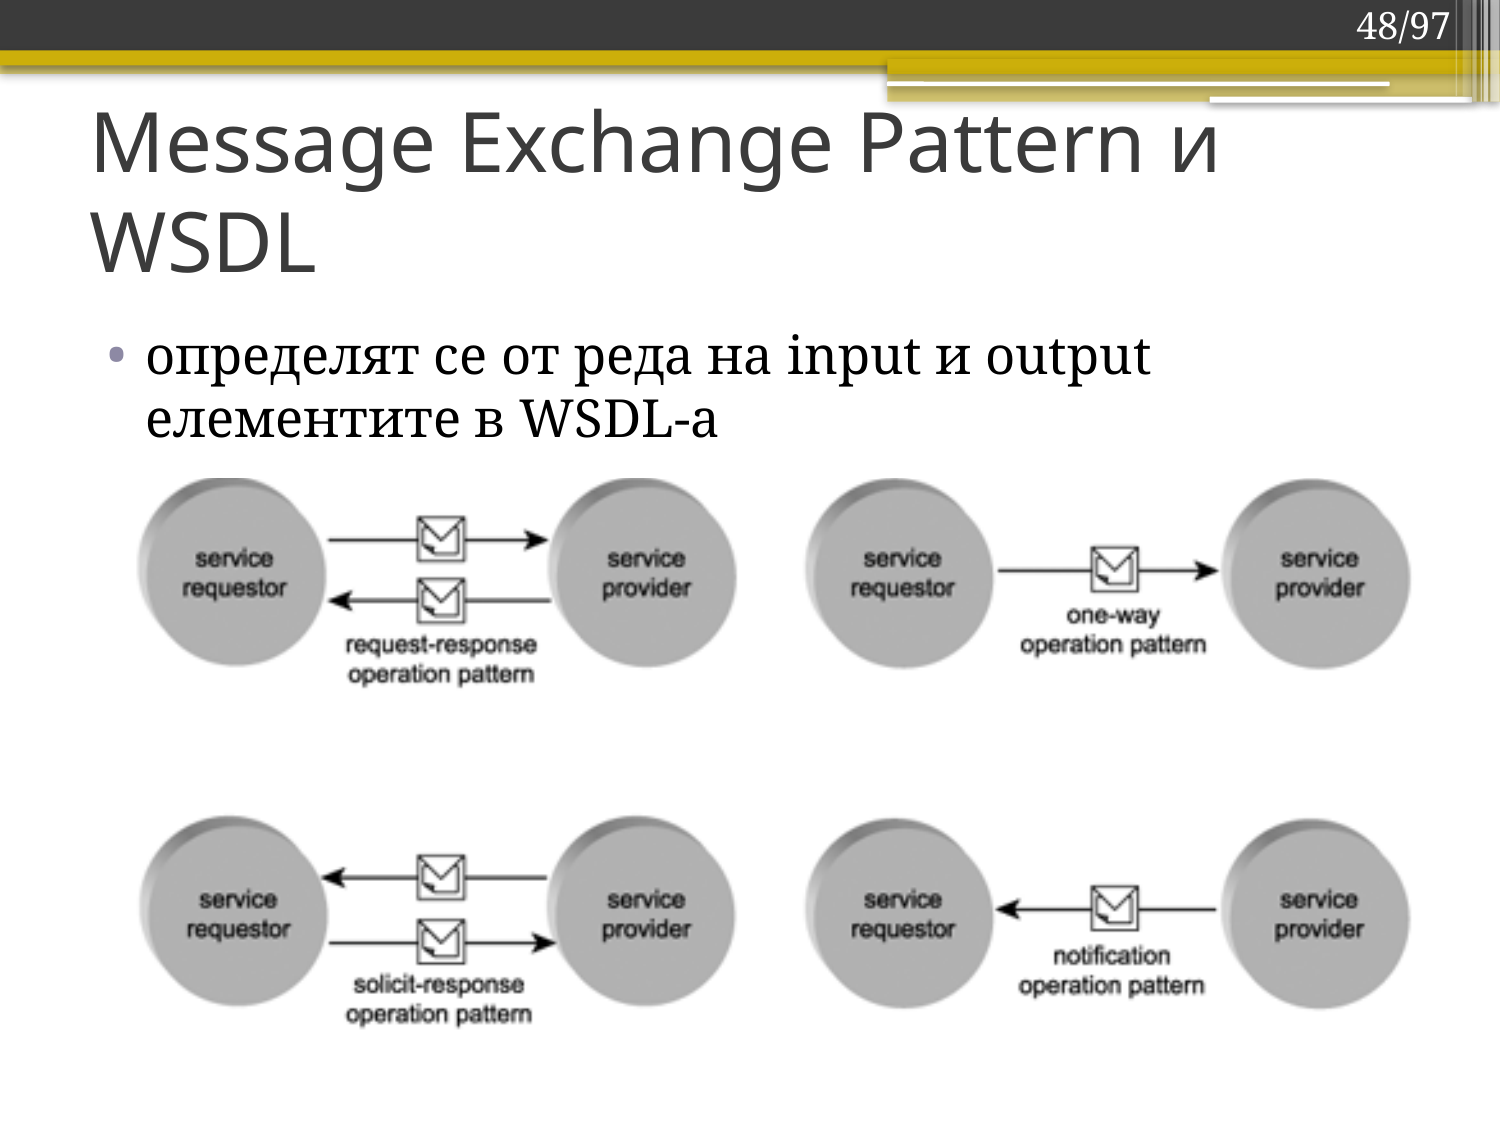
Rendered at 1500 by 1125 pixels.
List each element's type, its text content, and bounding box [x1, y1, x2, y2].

list определят се от реда на input и output елементите в WSDL-a [76, 314, 1427, 457]
title Message Exchange Pattern и WSDL [75, 101, 1425, 277]
picture [111, 478, 1414, 1041]
slide_number 48/97 [1281, 0, 1466, 61]
